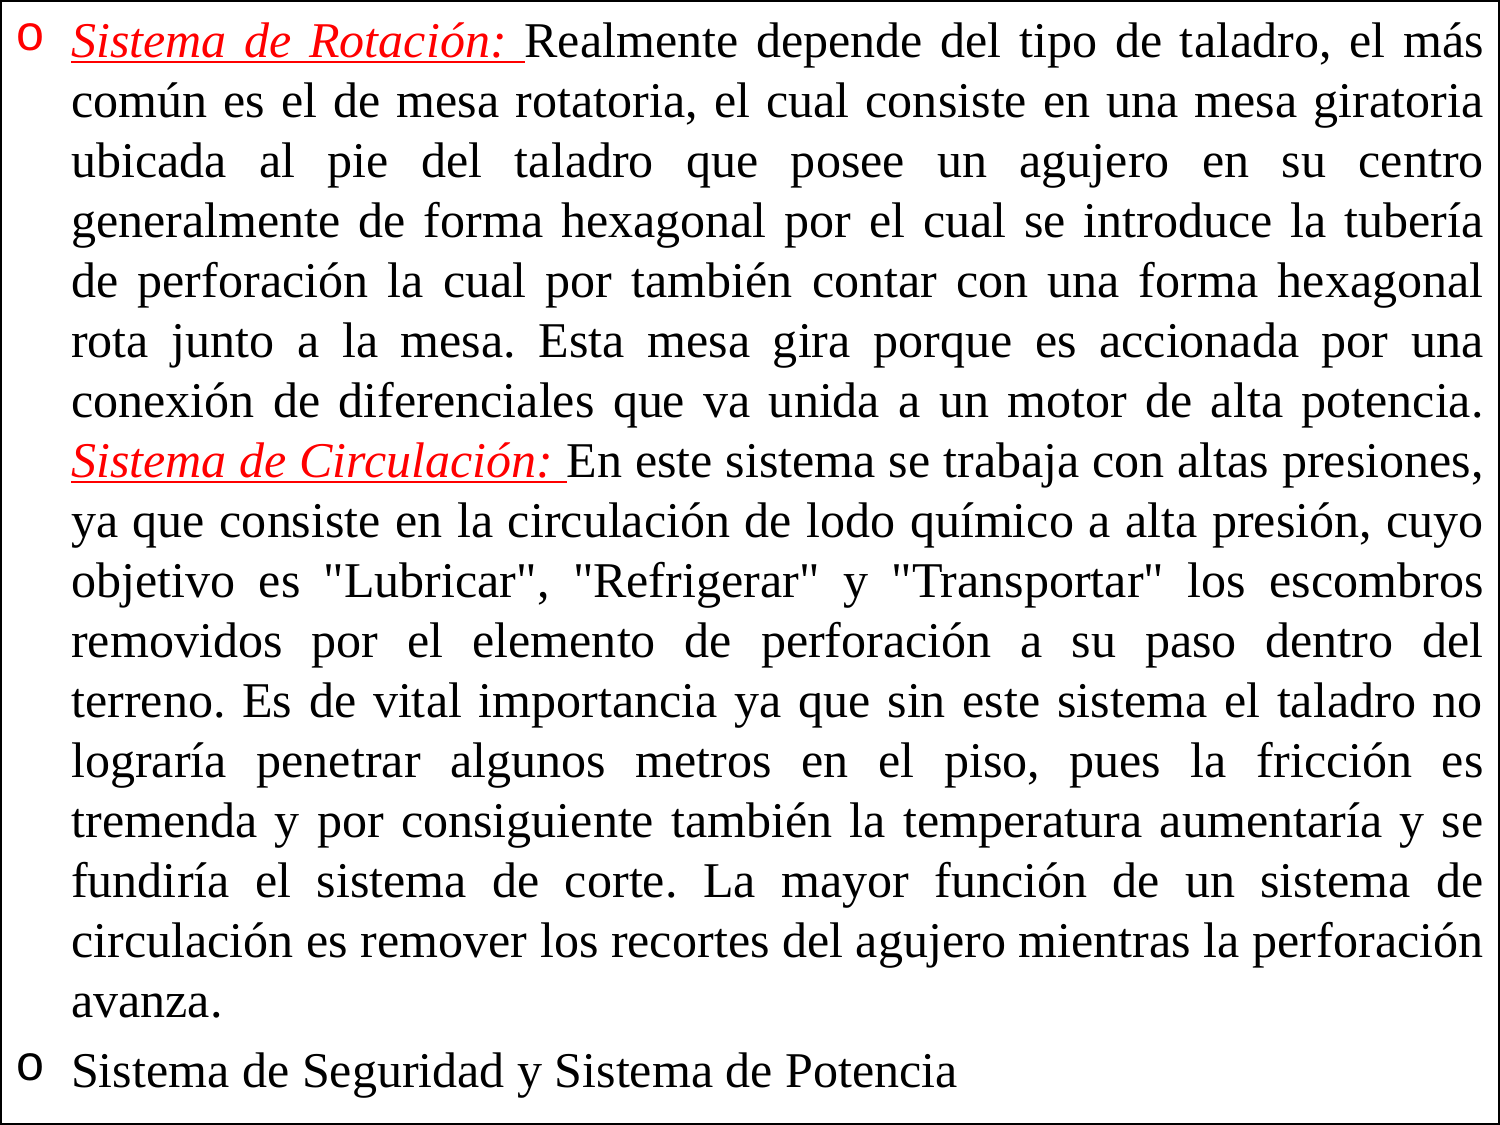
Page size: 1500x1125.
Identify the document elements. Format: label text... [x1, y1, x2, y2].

list Sistema de Rotación: Realmente depende del tipo de taladro, el más común es el de mesa rotatoria, el cual consiste en una mesa giratoria ubicada al pie del taladro que posee un agujero en su centro generalmente de forma hexagonal por el cual se introduce la tubería de perforación la cual por también contar con una forma hexagonal rota junto a la mesa. Esta mesa gira porque es accionada por una conexión de diferenciales que va unida a un motor de alta potencia. Sistema de Circulación: En este sistema se trabaja con altas presiones, ya que consiste en la circulación de lodo químico a alta presión, cuyo objetivo es "Lubricar", "Refrigerar" y "Transportar" los escombros removidos por el elemento de perforación a su paso dentro del terreno. Es de vital importancia ya que sin este sistema el taladro no lograría penetrar algunos metros en el piso, pues la fricción es tremenda y por consiguiente también la temperatura aumentaría y se fundiría el sistema de corte. La mayor función de un sistema de circulación es remover los recortes del agujero mientras la perforación avanza. Sistema de Seguridad y Sistema de Potencia [0, 0, 1500, 1125]
